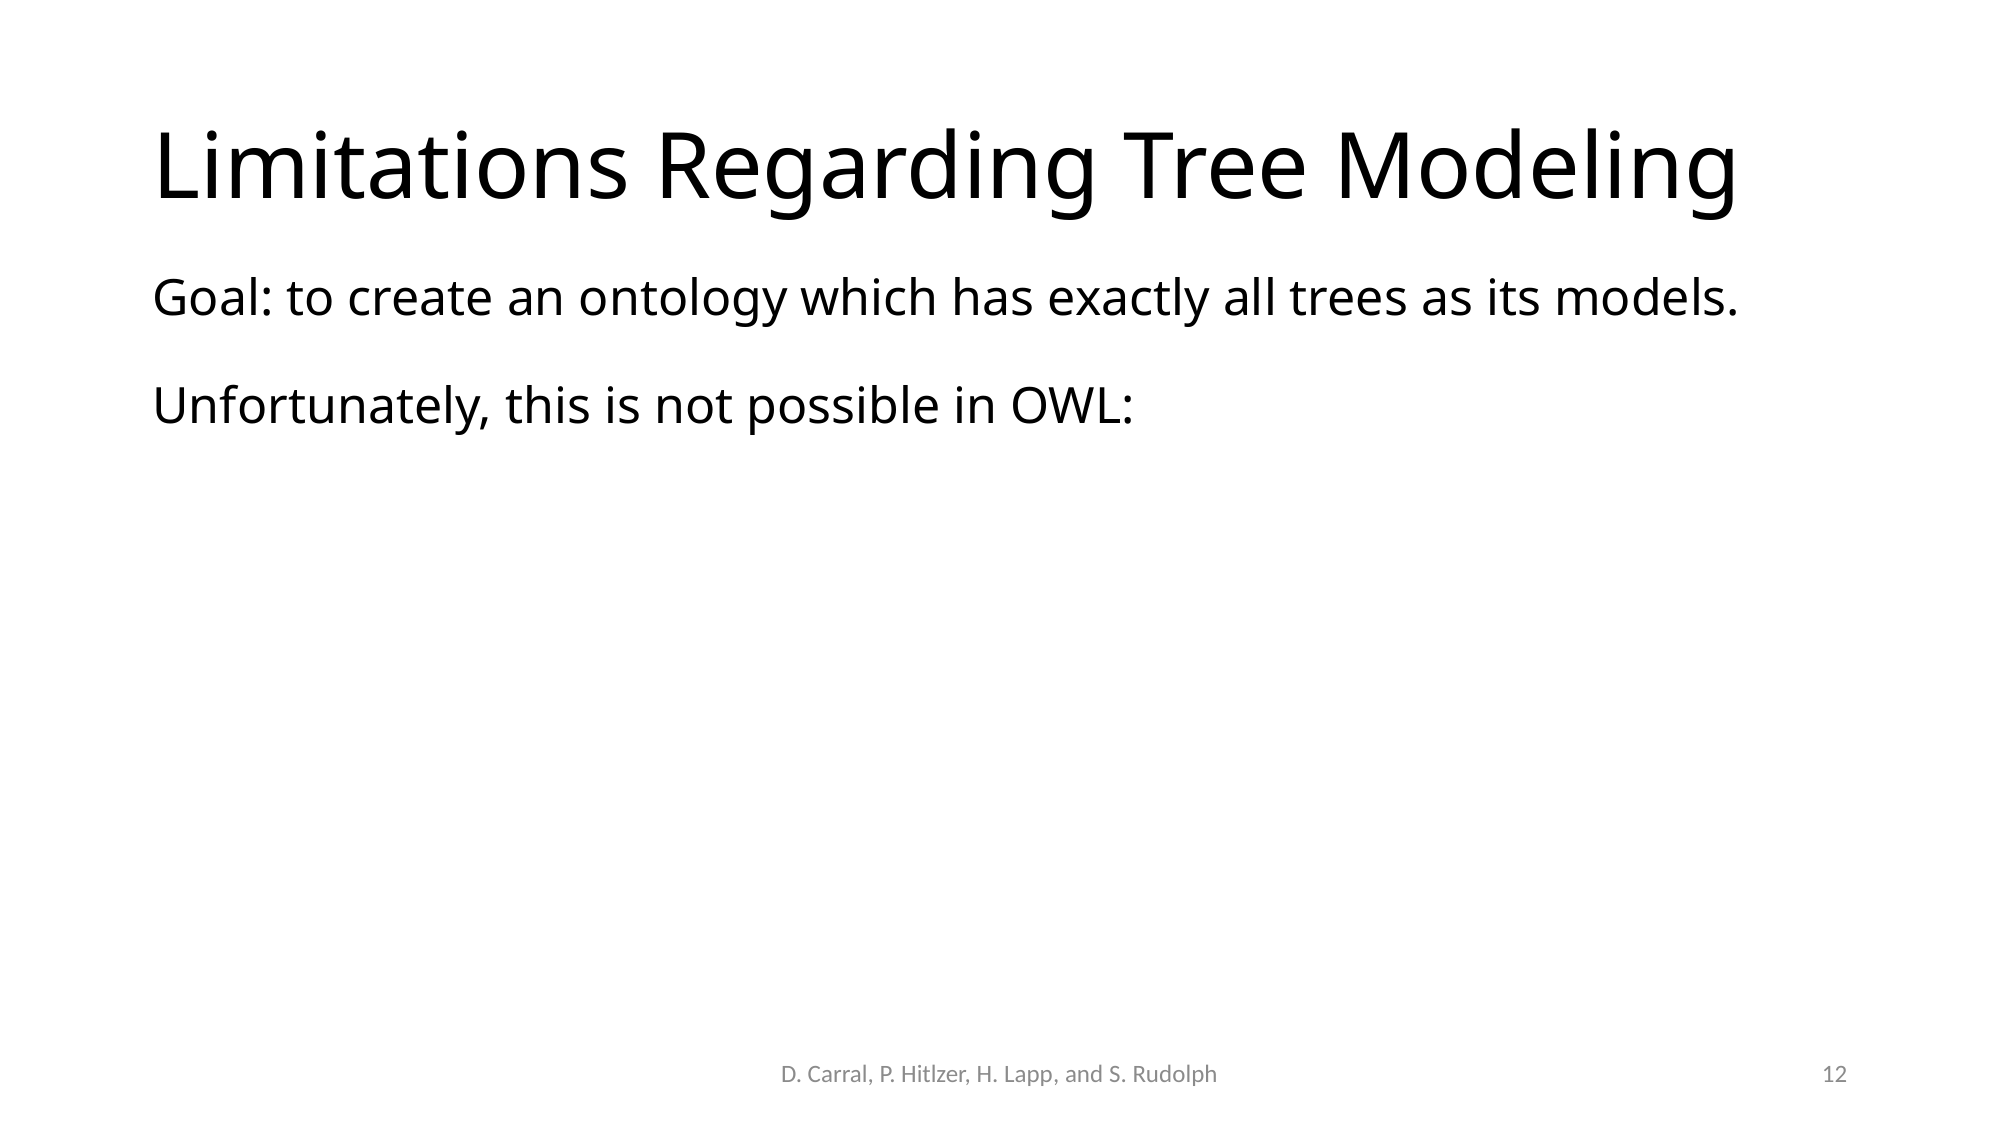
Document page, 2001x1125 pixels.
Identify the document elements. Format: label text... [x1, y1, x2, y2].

text_box Unfortunately, this is not possible in OWL: [137, 366, 1156, 442]
slide_number 12 [1412, 1042, 1863, 1103]
title Limitations Regarding Tree Modeling [137, 59, 1863, 257]
footer D. Carral, P. Hitlzer, H. Lapp, and S. Rudolph [662, 1042, 1338, 1103]
text_box Goal: to create an ontology which has exactly all trees as its models. [137, 257, 1863, 333]
